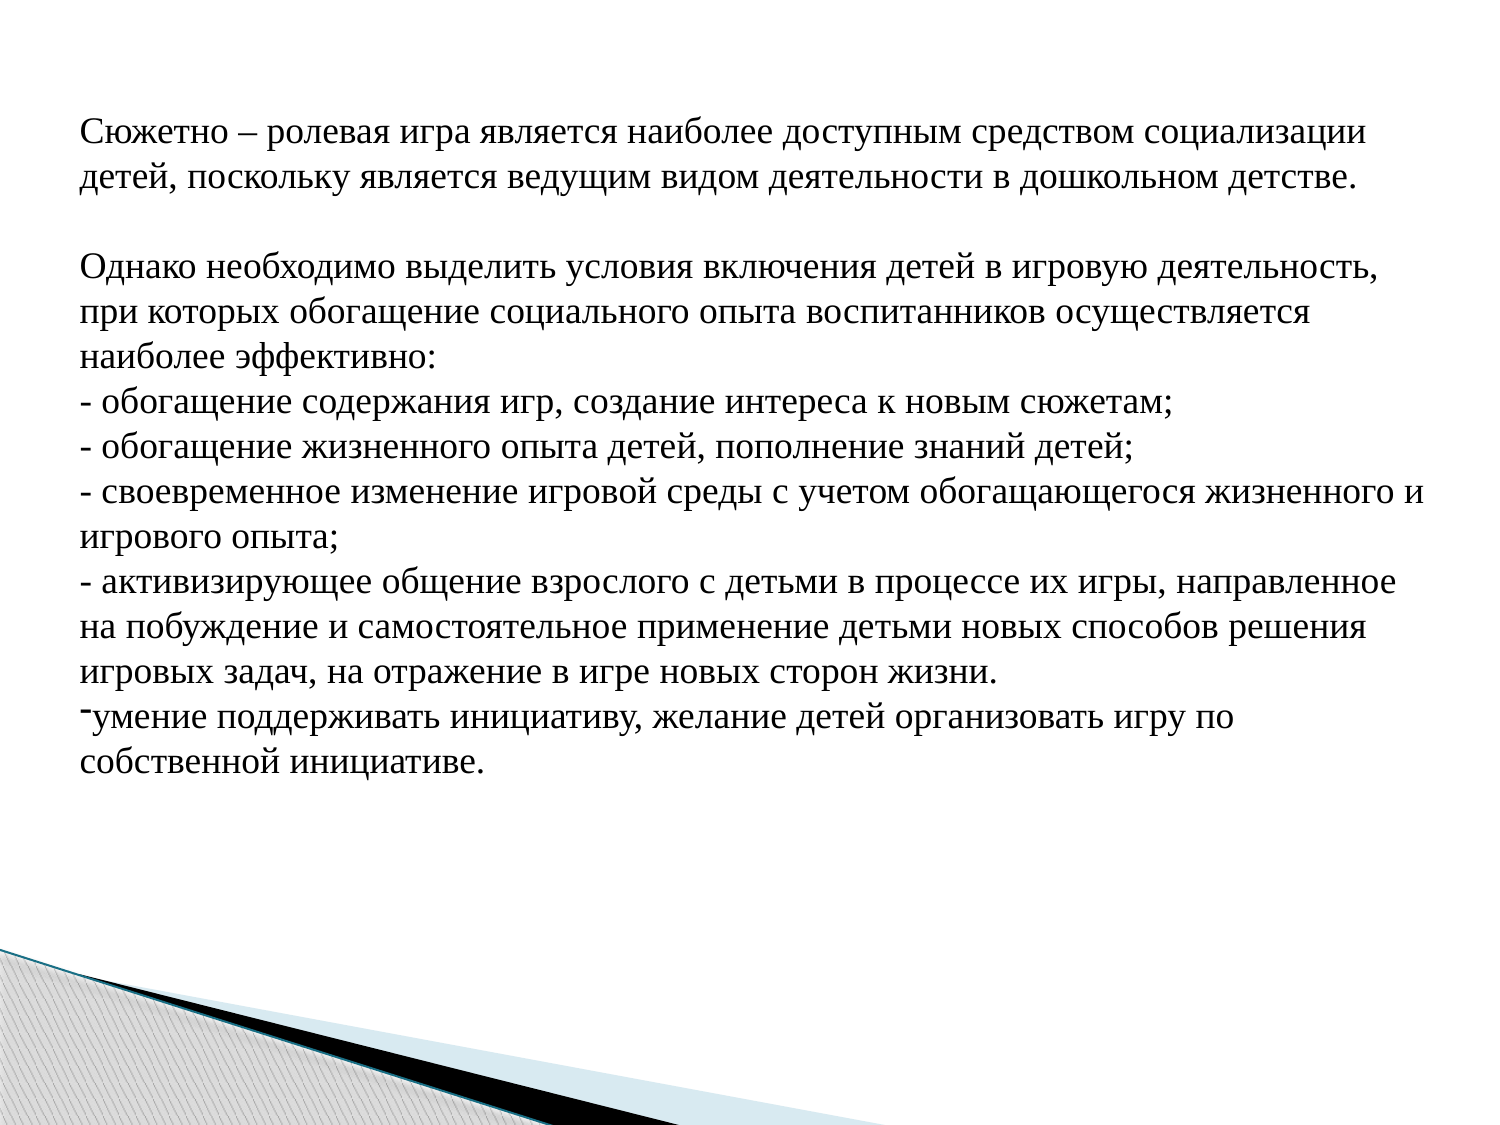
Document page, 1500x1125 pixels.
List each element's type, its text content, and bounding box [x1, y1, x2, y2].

text_box Сюжетно – ролевая игра является наиболее доступным средством социализации детей, поскольку является ведущим видом деятельности в дошкольном детстве. Однако необходимо выделить условия включения детей в игровую деятельность, при которых обогащение социального опыта воспитанников осуществляется наиболее эффективно: - обогащение содержания игр, создание интереса к новым сюжетам; - обогащение жизненного опыта детей, пополнение знаний детей; - своевременное изменение игровой среды с учетом обогащающегося жизненного и игрового опыта; - активизирующее общение взрослого с детьми в процессе их игры, направленное на побуждение и самостоятельное применение детьми новых способов решения игровых задач, на отражение в игре новых сторон жизни. умение поддерживать инициативу, желание детей организовать игру по собственной инициативе. [64, 0, 1459, 1059]
